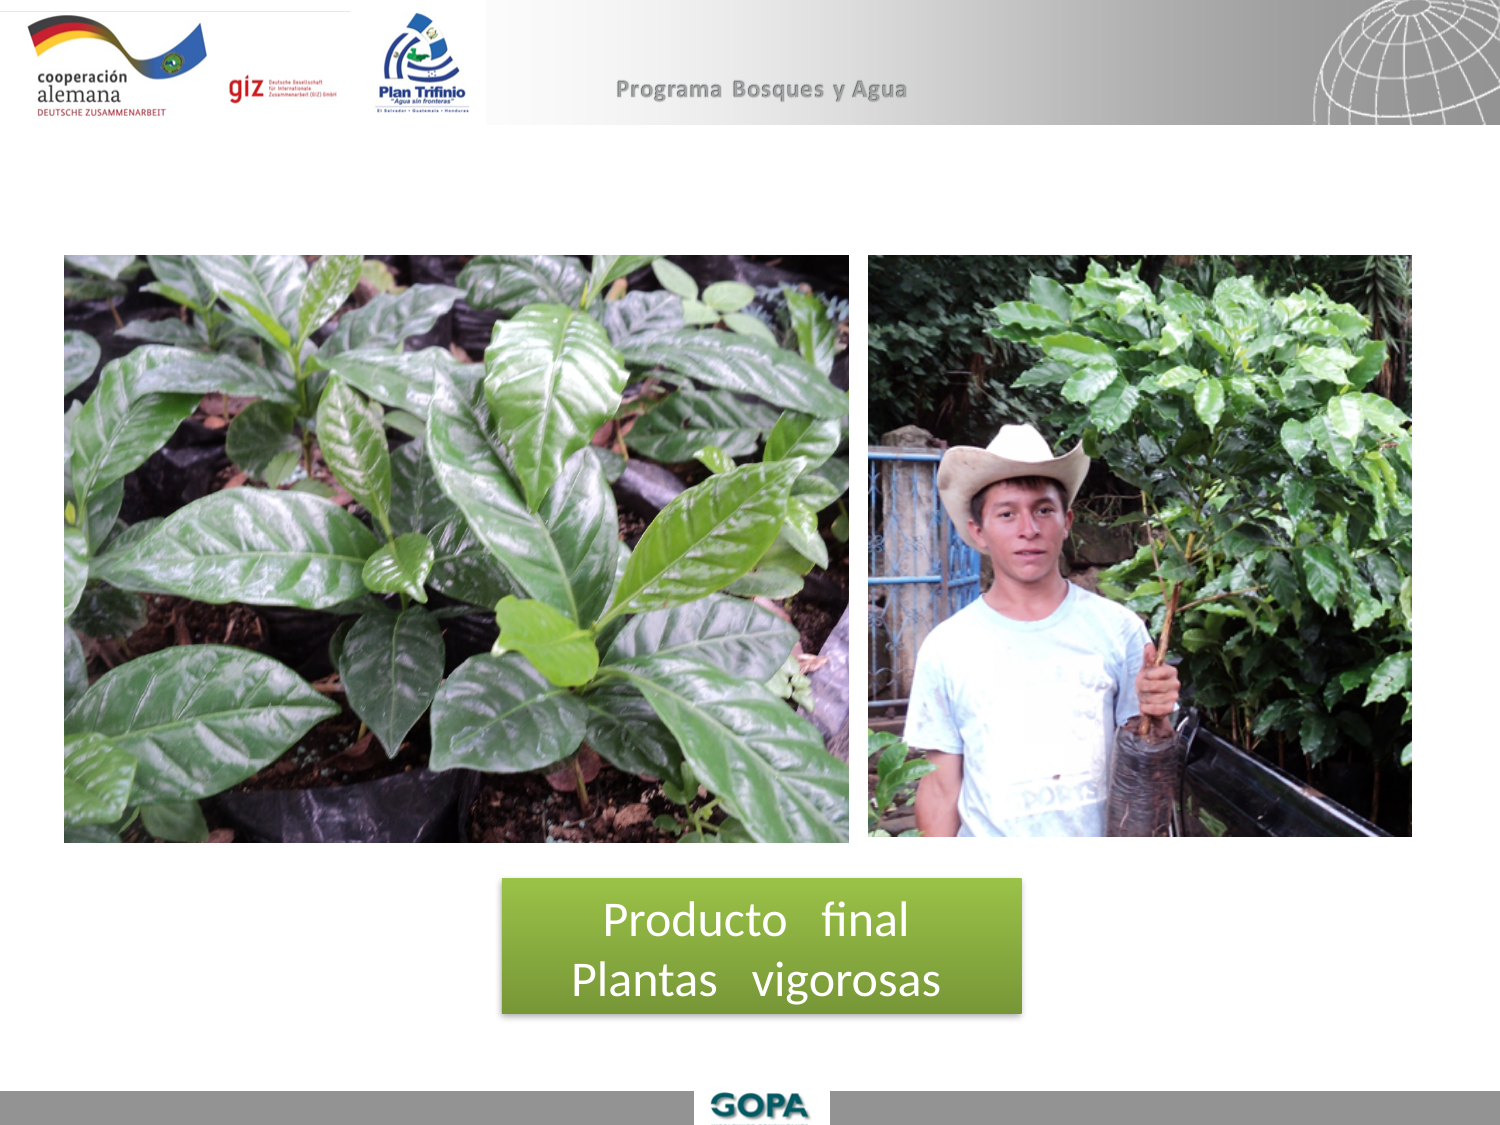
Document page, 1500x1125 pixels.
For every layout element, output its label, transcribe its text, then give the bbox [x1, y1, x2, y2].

picture [0, 0, 1500, 125]
picture [0, 1082, 1500, 1125]
picture [867, 255, 1412, 838]
text_box Producto final Plantas vigorosas [501, 878, 1022, 1014]
picture [64, 255, 849, 843]
